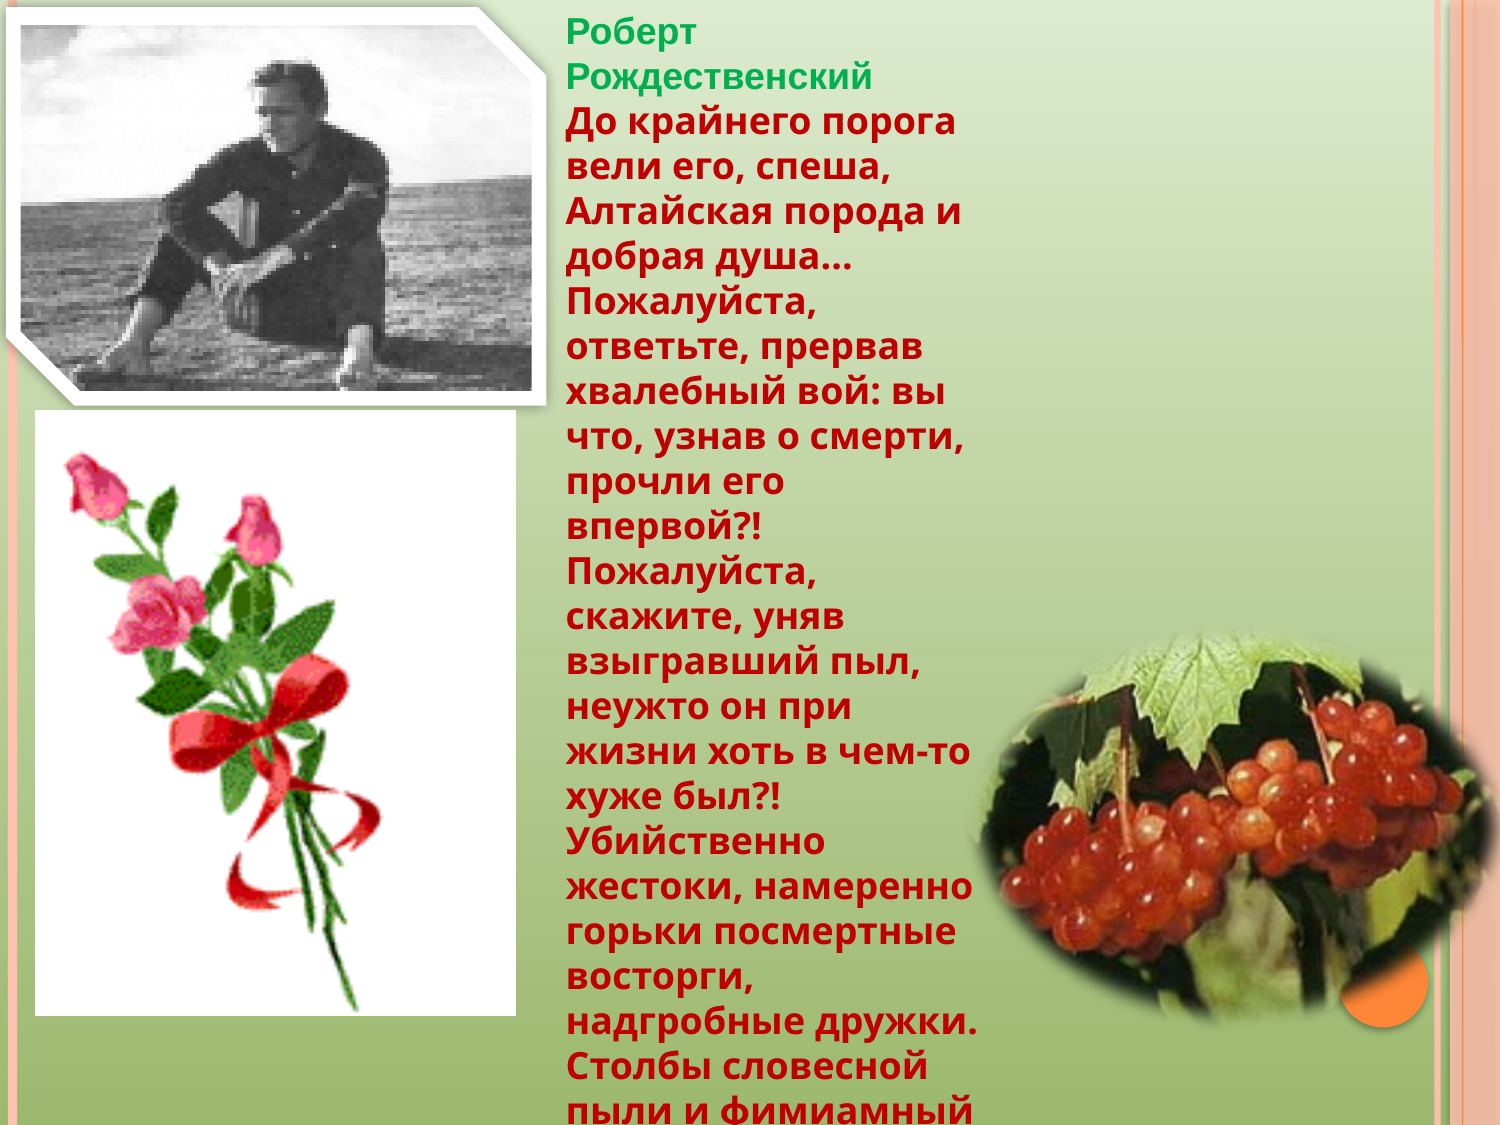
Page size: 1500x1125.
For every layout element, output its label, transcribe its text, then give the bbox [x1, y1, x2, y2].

picture [12, 13, 540, 399]
picture [34, 409, 517, 1017]
text_box Роберт Рождественский До крайнего порога вели его, спеша, Алтайская порода и добрая душа... Пожалуйста, ответьте, прервав хвалебный вой: вы что, узнав о смерти, прочли его впервой?! Пожалуйста, скажите, уняв взыгравший пыл, неужто он при жизни хоть в чем-то хуже был?! Убийственно жестоки, намеренно горьки посмертные восторги, надгробные дружки. Столбы словесной пыли и фимиамный дым... А где ж вы раньше были, когда он был живым? [550, 0, 997, 1125]
picture [960, 620, 1500, 1035]
